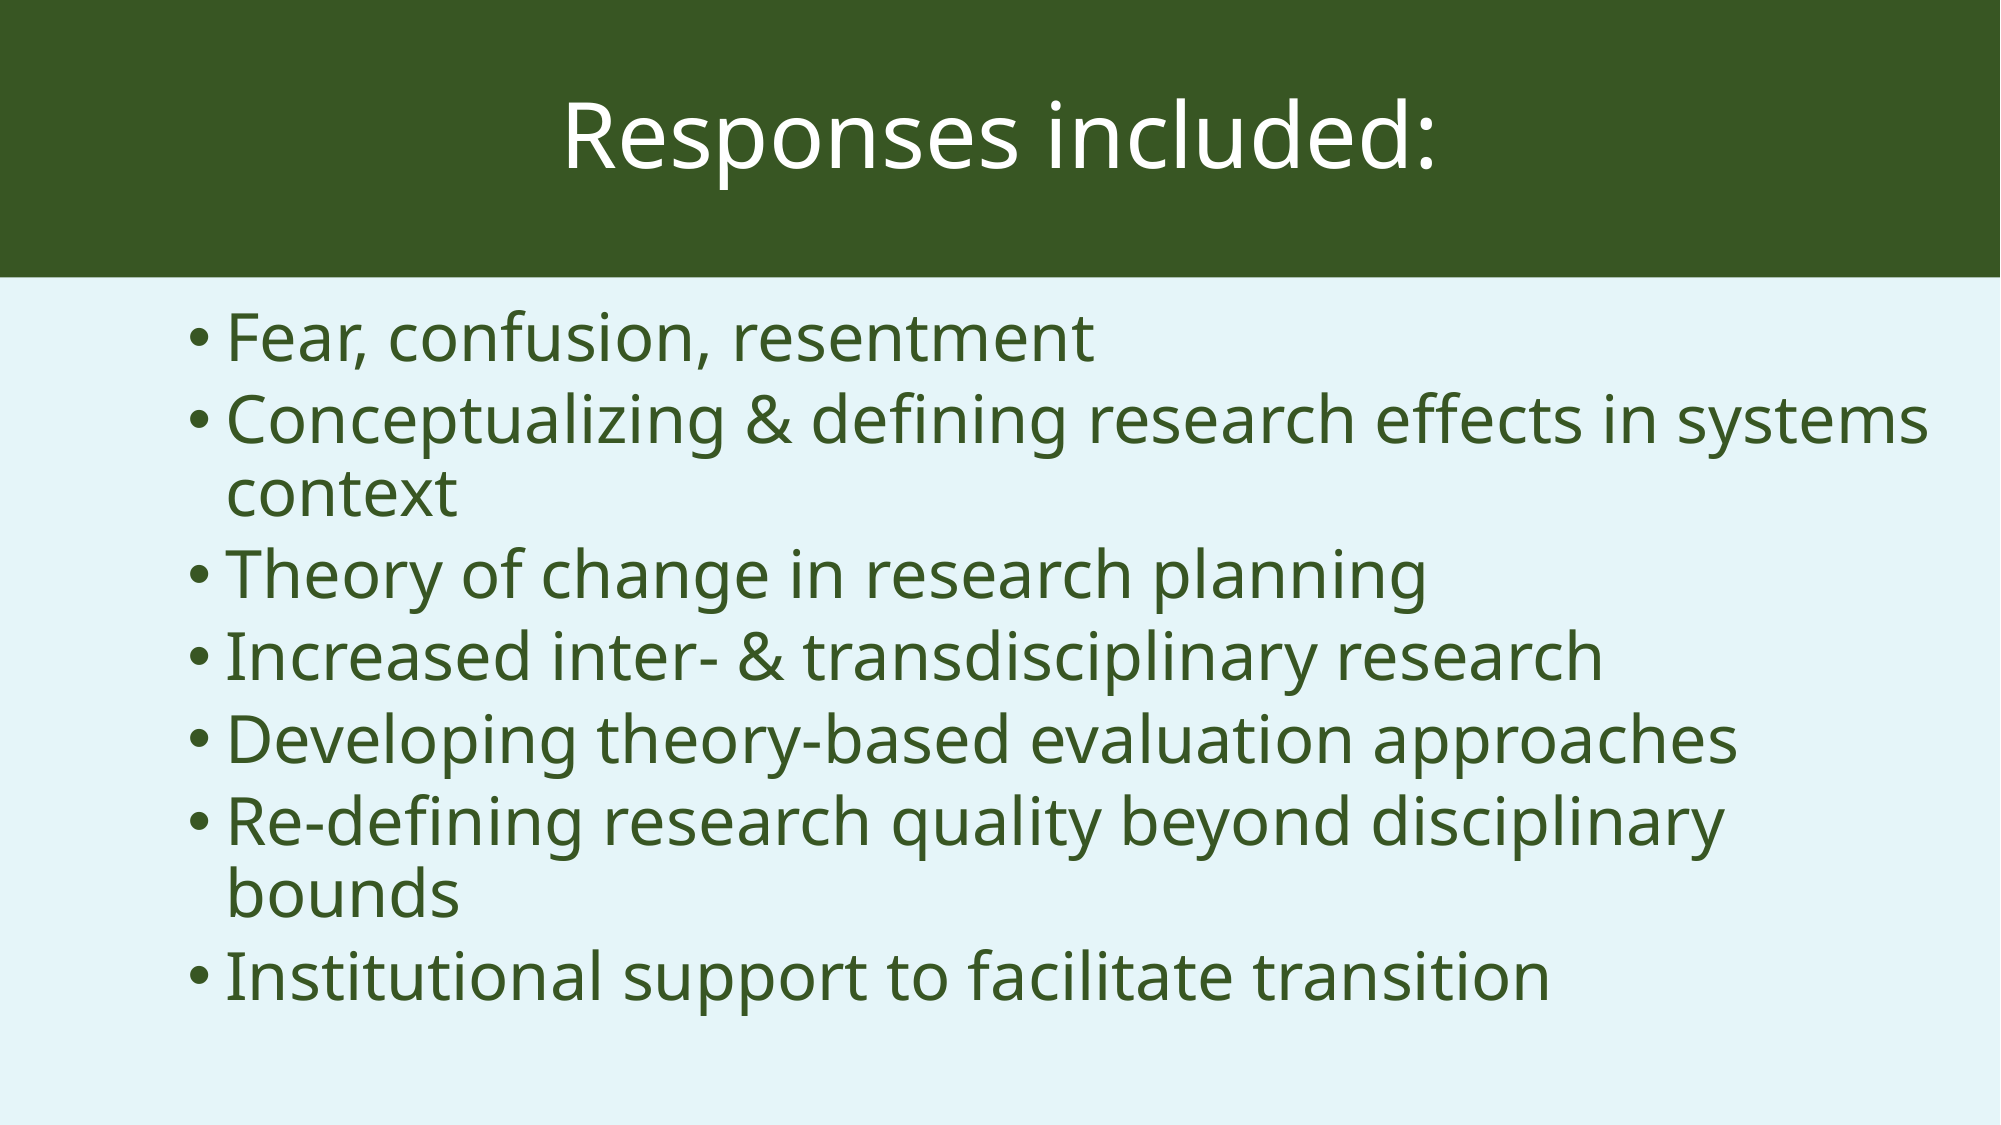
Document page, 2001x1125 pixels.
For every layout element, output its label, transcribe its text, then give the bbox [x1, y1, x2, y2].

title Responses included: [0, 0, 2000, 278]
list Fear, confusion, resentment Conceptualizing & defining research effects in systems context Theory of change in research planning Increased inter- & transdisciplinary research Developing theory-based evaluation approaches Re-defining research quality beyond disciplinary bounds Institutional support to facilitate transition [97, 296, 1956, 1070]
